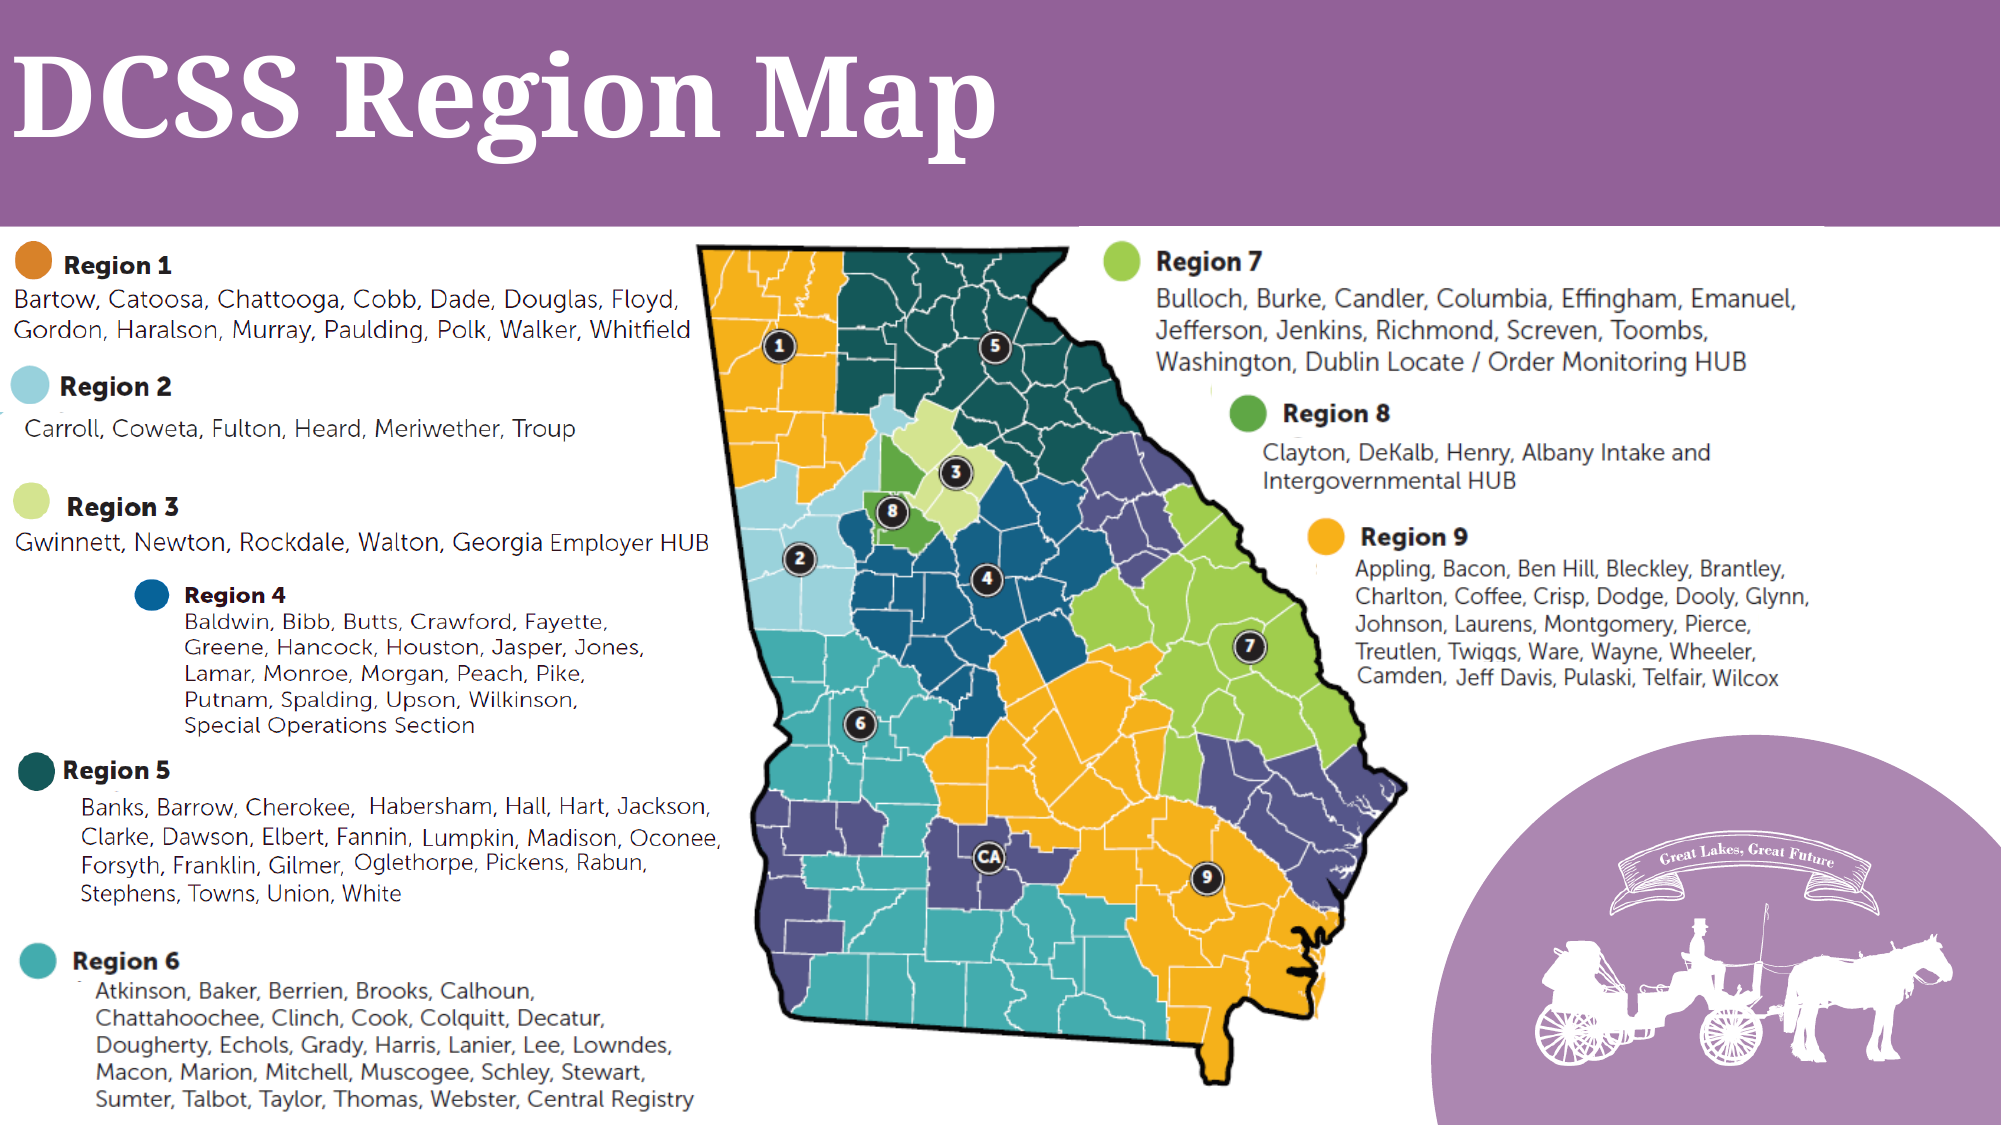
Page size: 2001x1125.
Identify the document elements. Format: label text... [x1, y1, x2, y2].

picture [1700, 830, 1953, 1066]
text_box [0, 338, 595, 450]
picture [0, 468, 712, 565]
picture [122, 567, 650, 738]
text_box DCSS Region Map [0, 32, 1883, 203]
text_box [1079, 225, 1825, 377]
picture [1290, 509, 1638, 558]
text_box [0, 238, 695, 351]
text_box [0, 907, 743, 1117]
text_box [1226, 392, 1717, 495]
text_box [16, 749, 720, 909]
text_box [693, 235, 1700, 1093]
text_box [1348, 553, 1825, 691]
